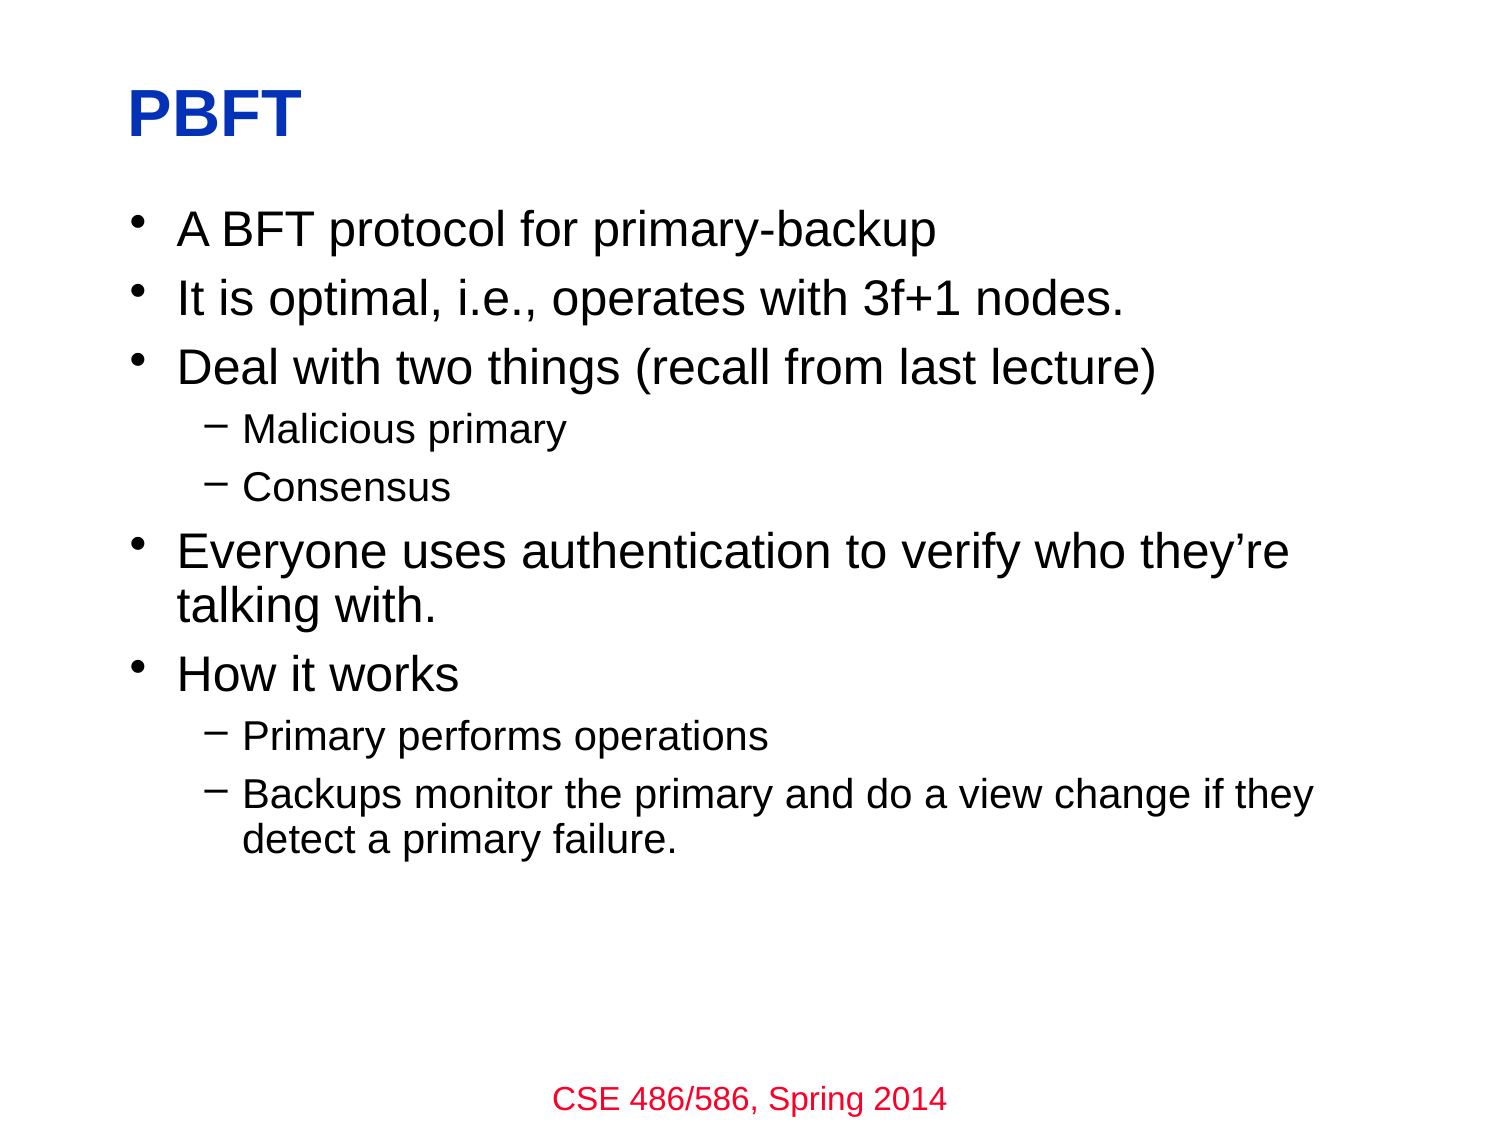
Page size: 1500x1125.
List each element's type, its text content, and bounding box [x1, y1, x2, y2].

title PBFT [112, 53, 1310, 176]
list A BFT protocol for primary-backup It is optimal, i.e., operates with 3f+1 nodes. Deal with two things (recall from last lecture) Malicious primary Consensus Everyone uses authentication to verify who they’re talking with. How it works Primary performs operations Backups monitor the primary and do a view change if they detect a primary failure. [114, 195, 1376, 1005]
